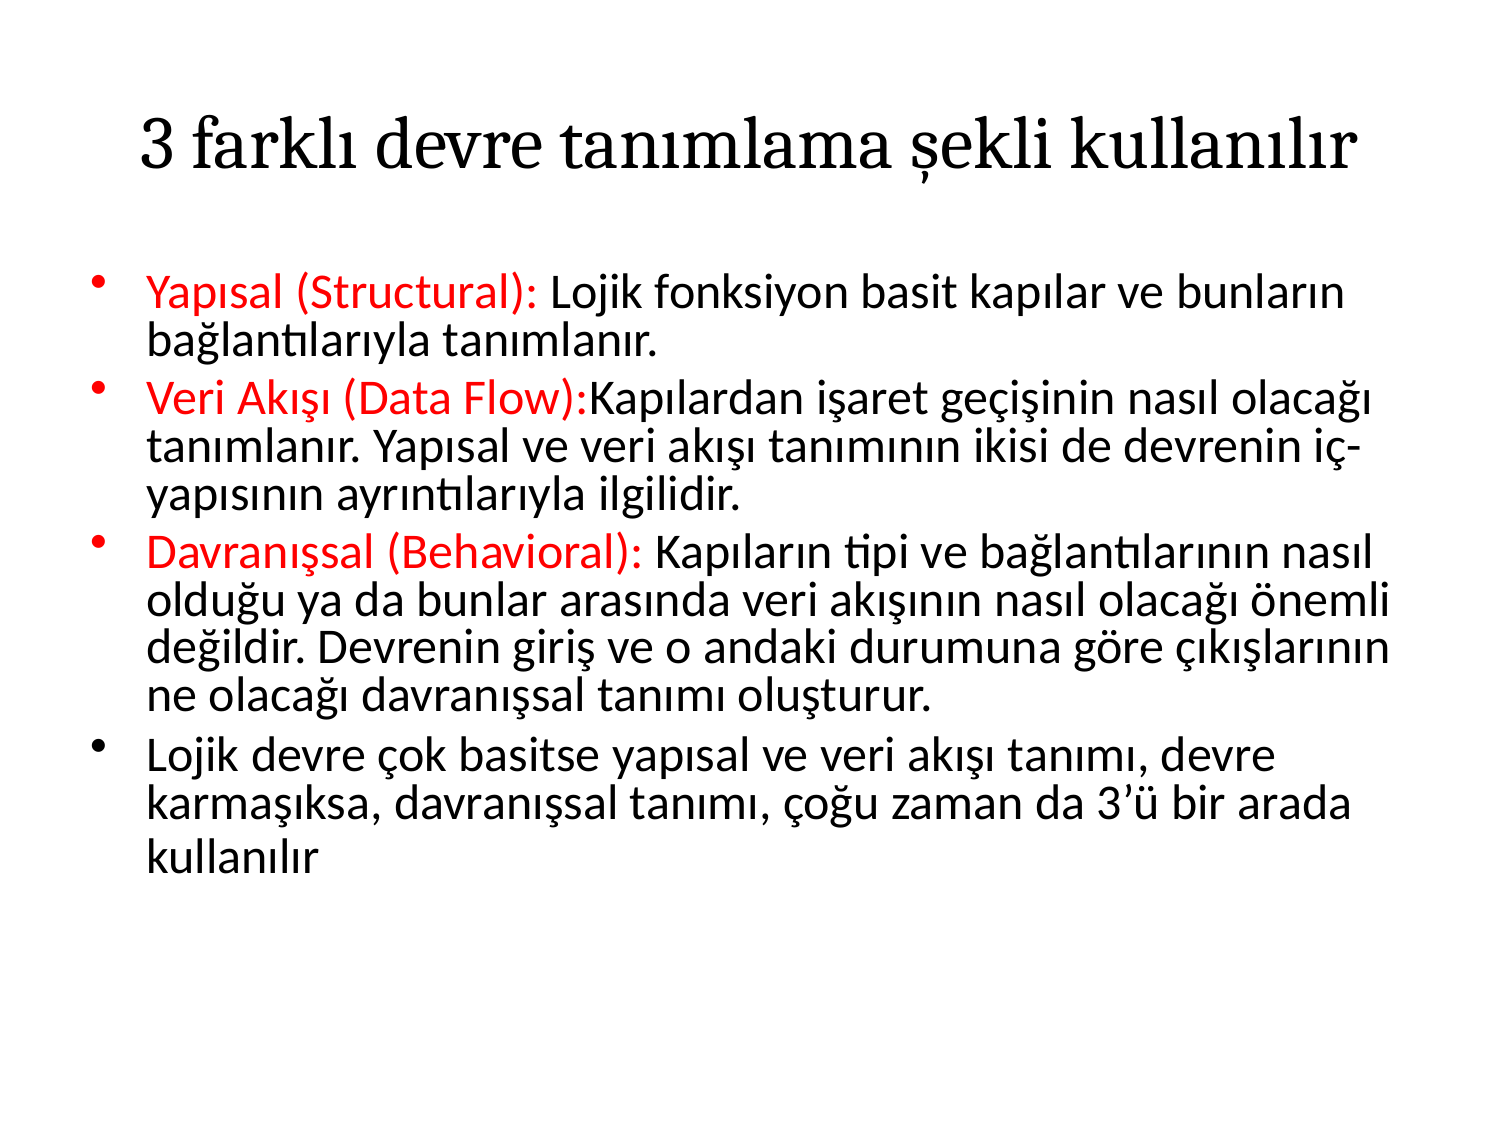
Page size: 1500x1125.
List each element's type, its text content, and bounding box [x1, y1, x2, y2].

list Yapısal (Structural): Lojik fonksiyon basit kapılar ve bunların bağlantılarıyla tanımlanır. Veri Akışı (Data Flow):Kapılardan işaret geçişinin nasıl olacağı tanımlanır. Yapısal ve veri akışı tanımının ikisi de devrenin iç-yapısının ayrıntılarıyla ilgilidir. Davranışsal (Behavioral): Kapıların tipi ve bağlantılarının nasıl olduğu ya da bunlar arasında veri akışının nasıl olacağı önemli değildir. Devrenin giriş ve o andaki durumuna göre çıkışlarının ne olacağı davranışsal tanımı oluşturur. Lojik devre çok basitse yapısal ve veri akışı tanımı, devre karmaşıksa, davranışsal tanımı, çoğu zaman da 3’ü bir arada kullanılır [74, 262, 1426, 1006]
title 3 farklı devre tanımlama şekli kullanılır [74, 44, 1426, 233]
